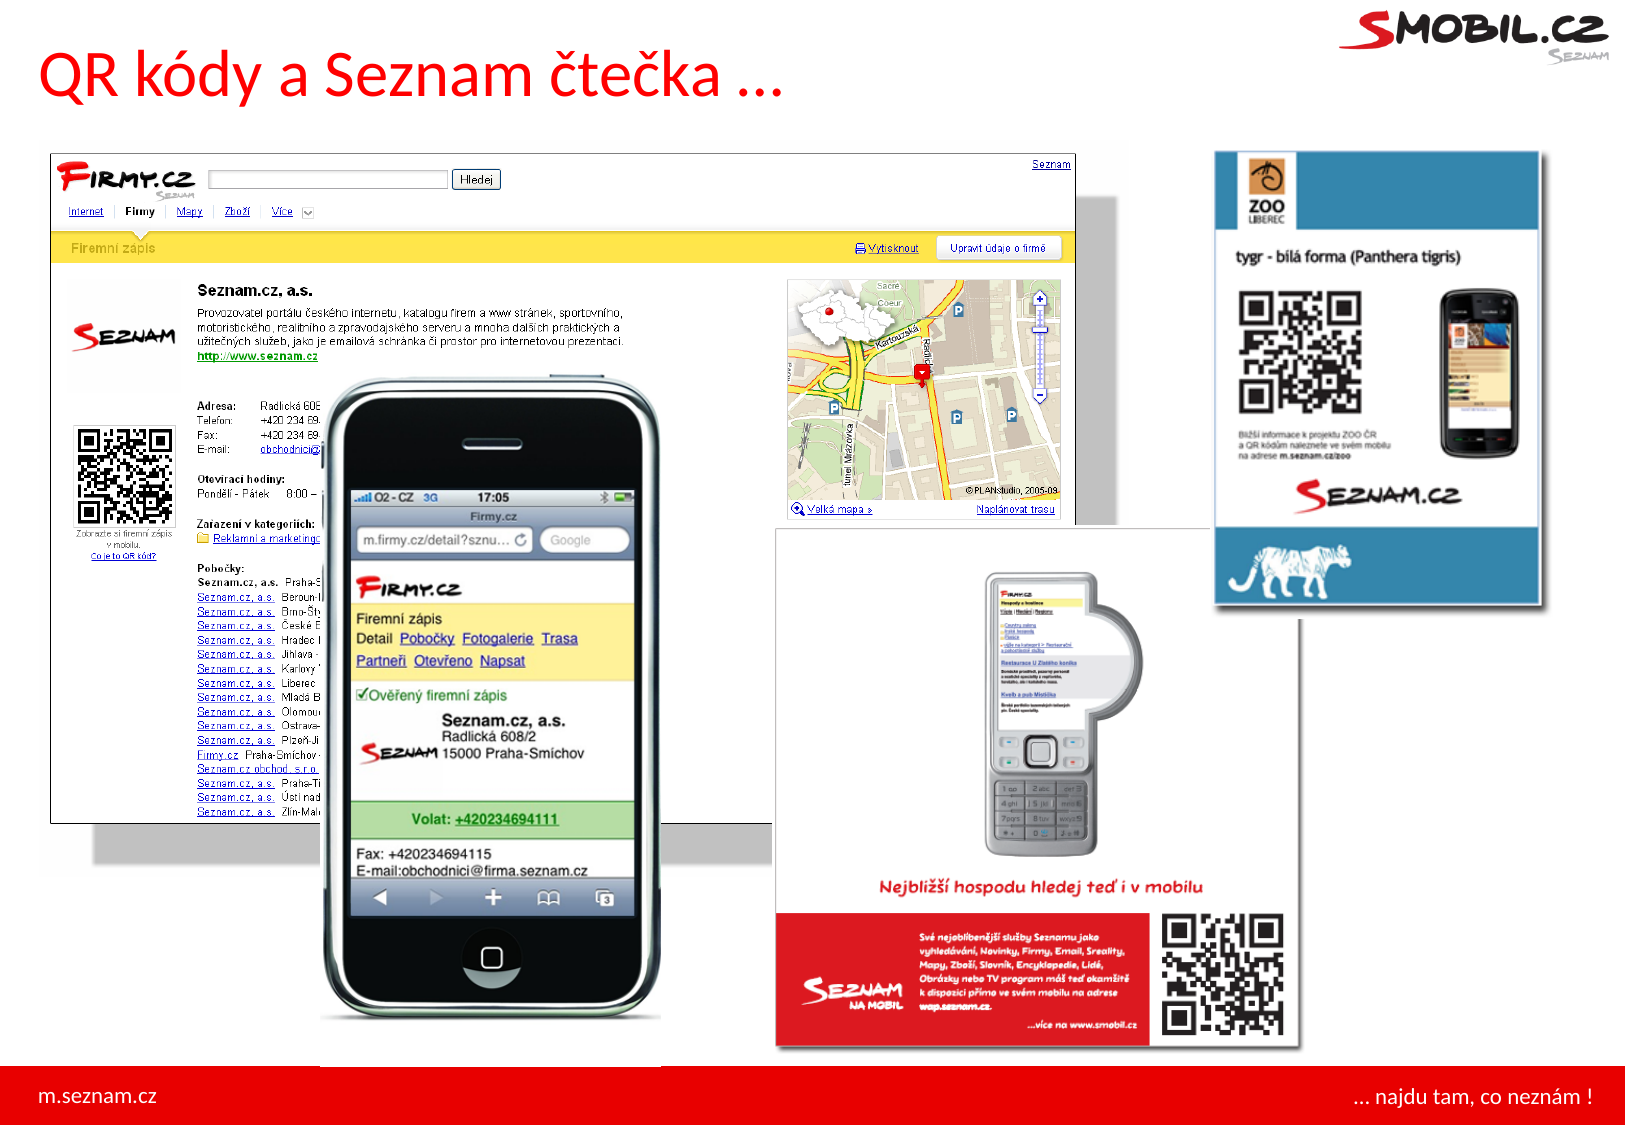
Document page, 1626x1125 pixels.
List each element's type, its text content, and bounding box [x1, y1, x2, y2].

text_box QR kódy a Seznam čtečka … [25, 23, 1000, 117]
picture [1333, 5, 1616, 70]
picture [0, 140, 1625, 1125]
